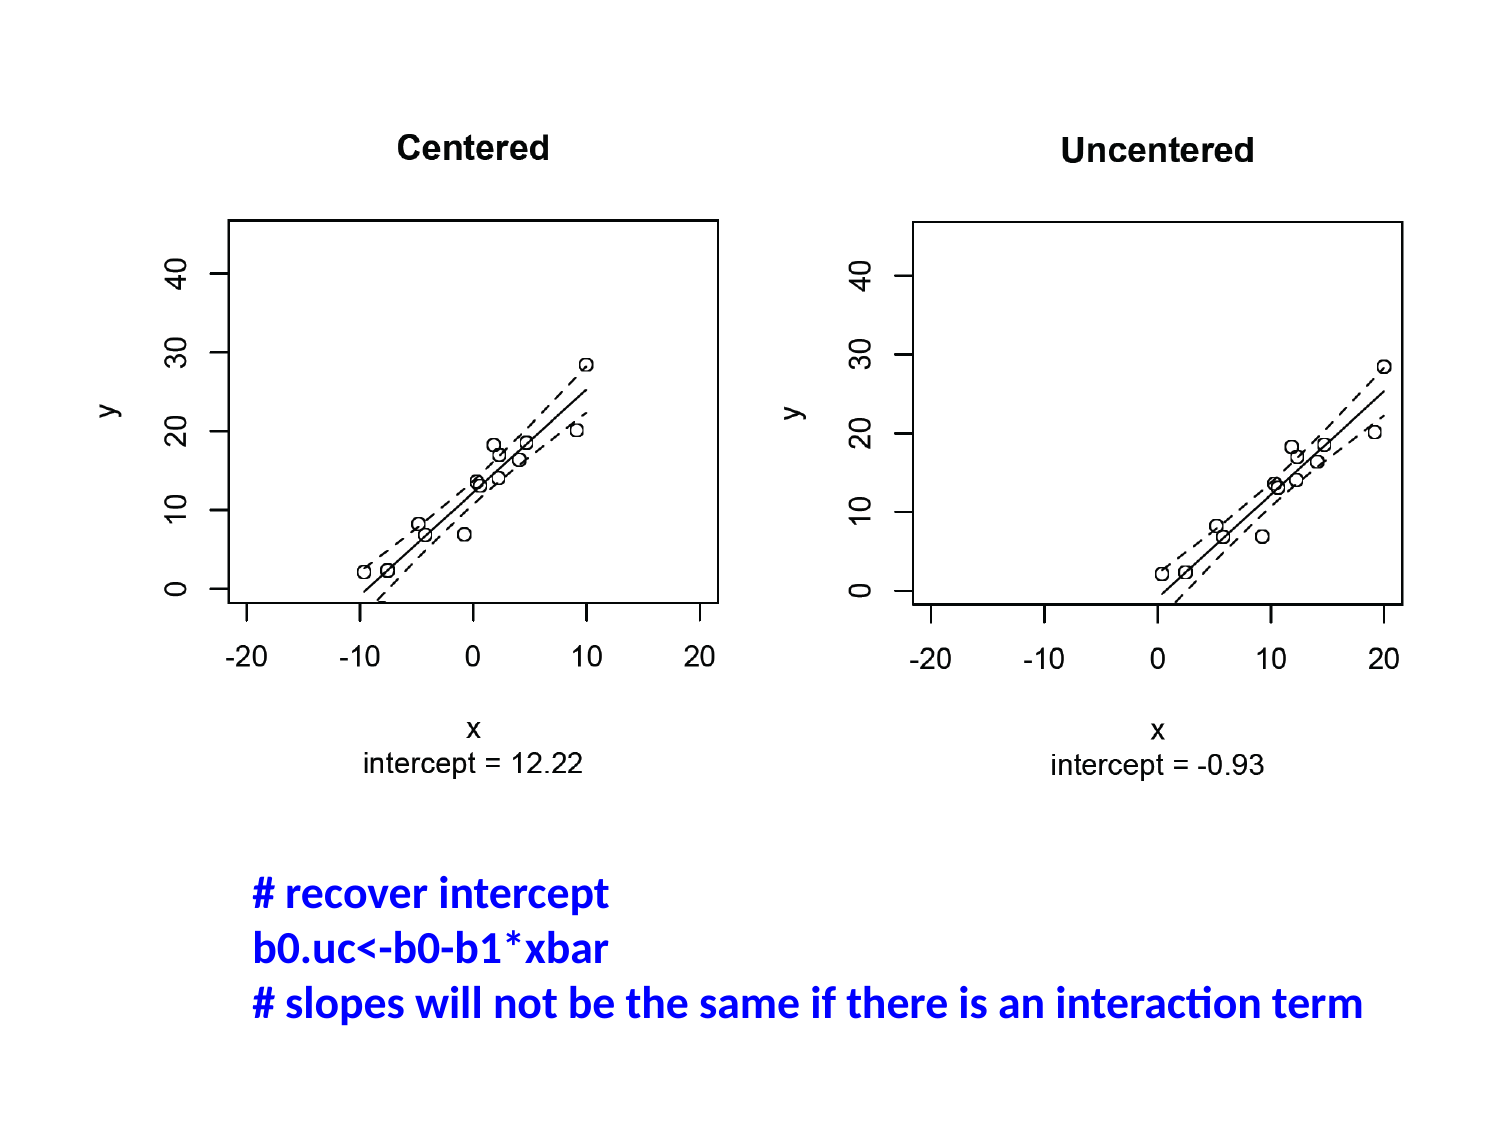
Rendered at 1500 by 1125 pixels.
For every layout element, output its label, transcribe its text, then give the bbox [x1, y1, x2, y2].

picture [89, 112, 1451, 801]
text_box # recover intercept b0.uc<-b0-b1*xbar # slopes will not be the same if there is an interaction term [237, 855, 1425, 1036]
